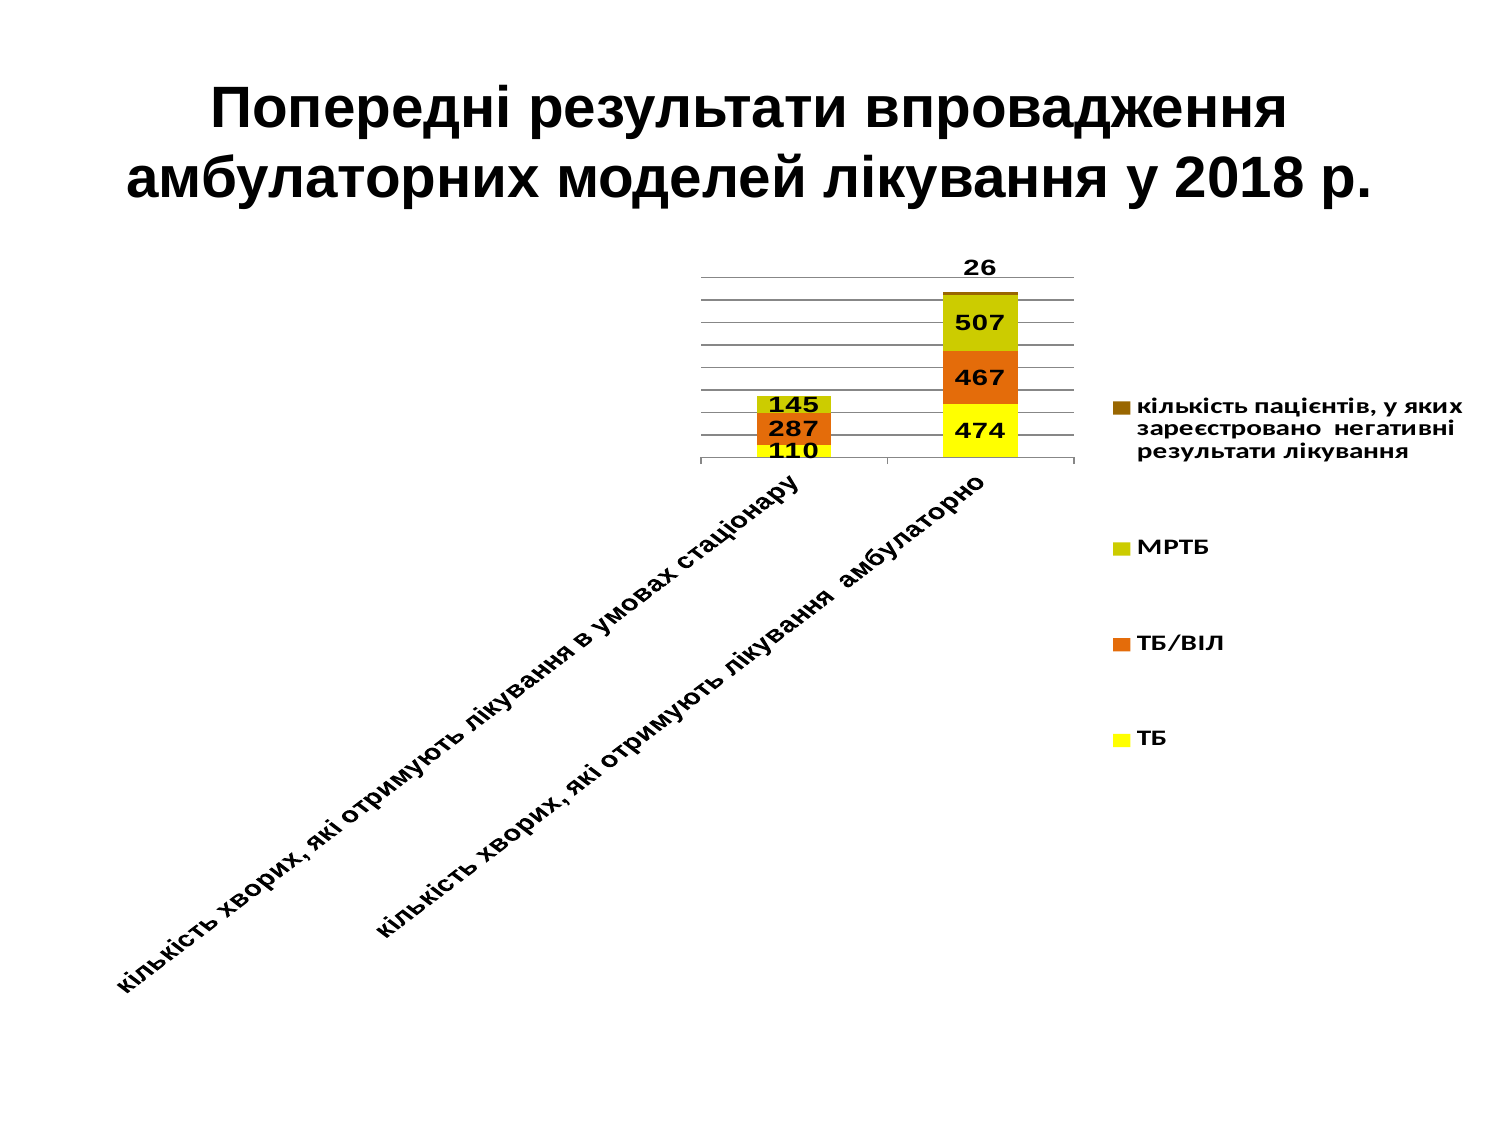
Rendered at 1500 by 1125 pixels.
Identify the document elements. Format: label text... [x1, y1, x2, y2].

chart [76, 255, 1485, 998]
title Попередні результати впровадження амбулаторних моделей лікування у 2018 р. [75, 45, 1425, 233]
